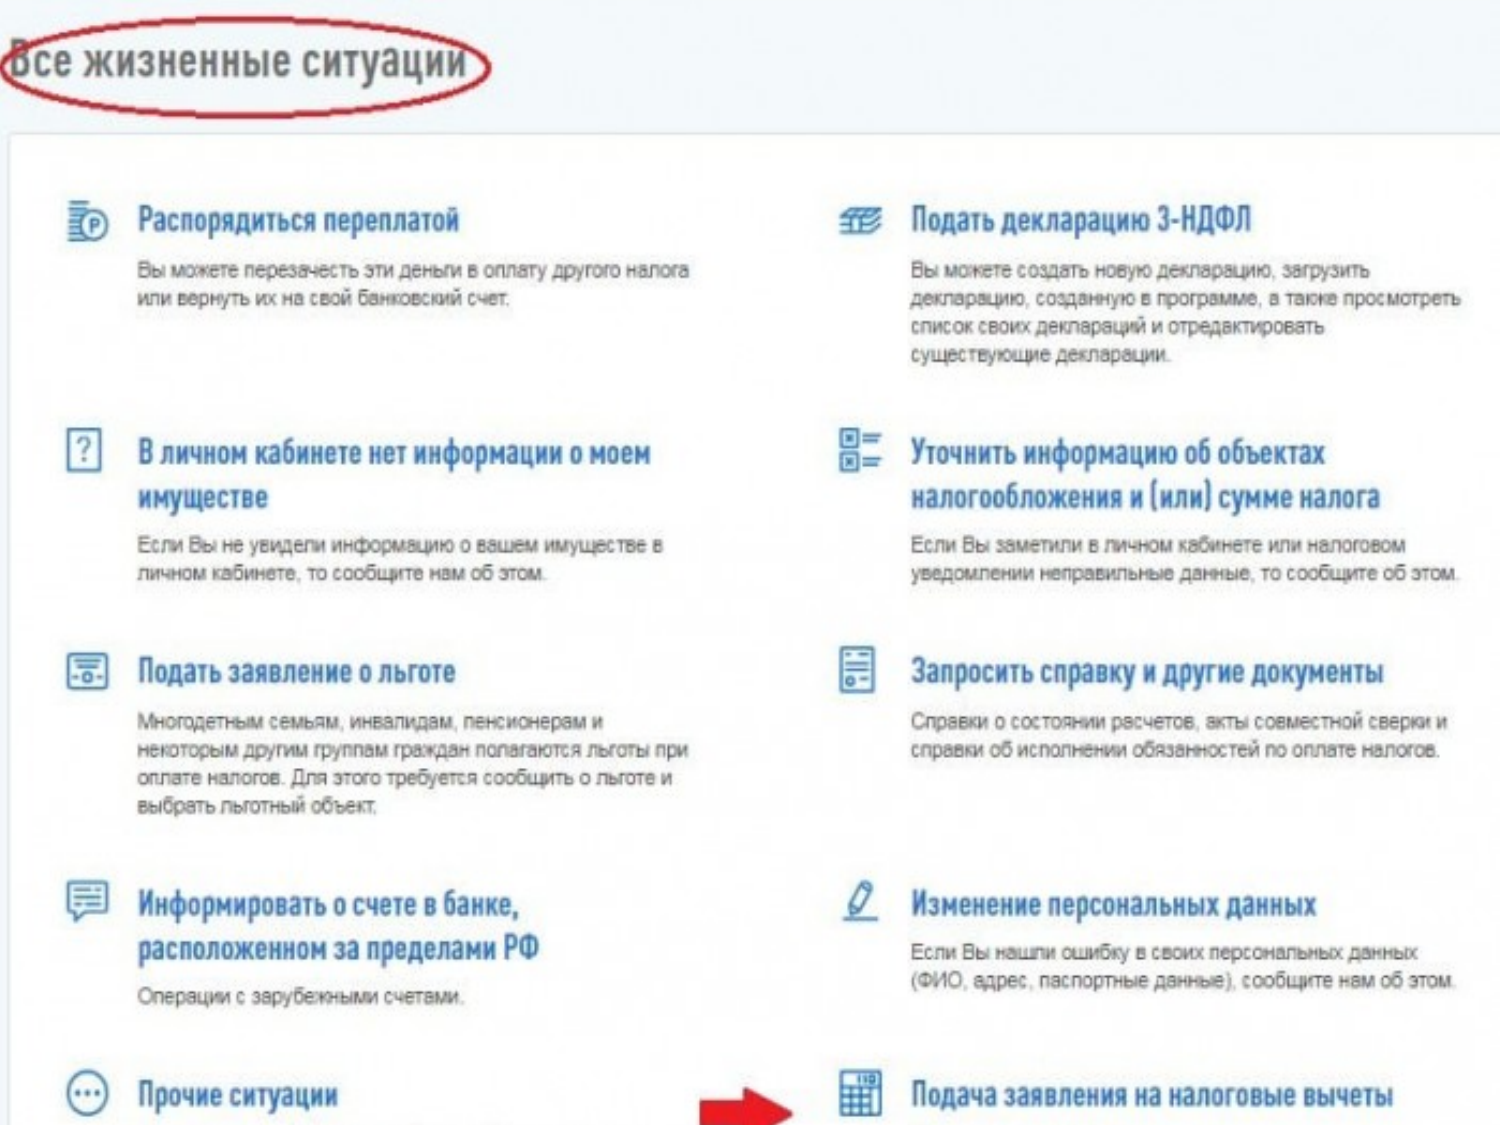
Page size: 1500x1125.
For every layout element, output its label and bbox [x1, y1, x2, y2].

list [0, 0, 1500, 1125]
